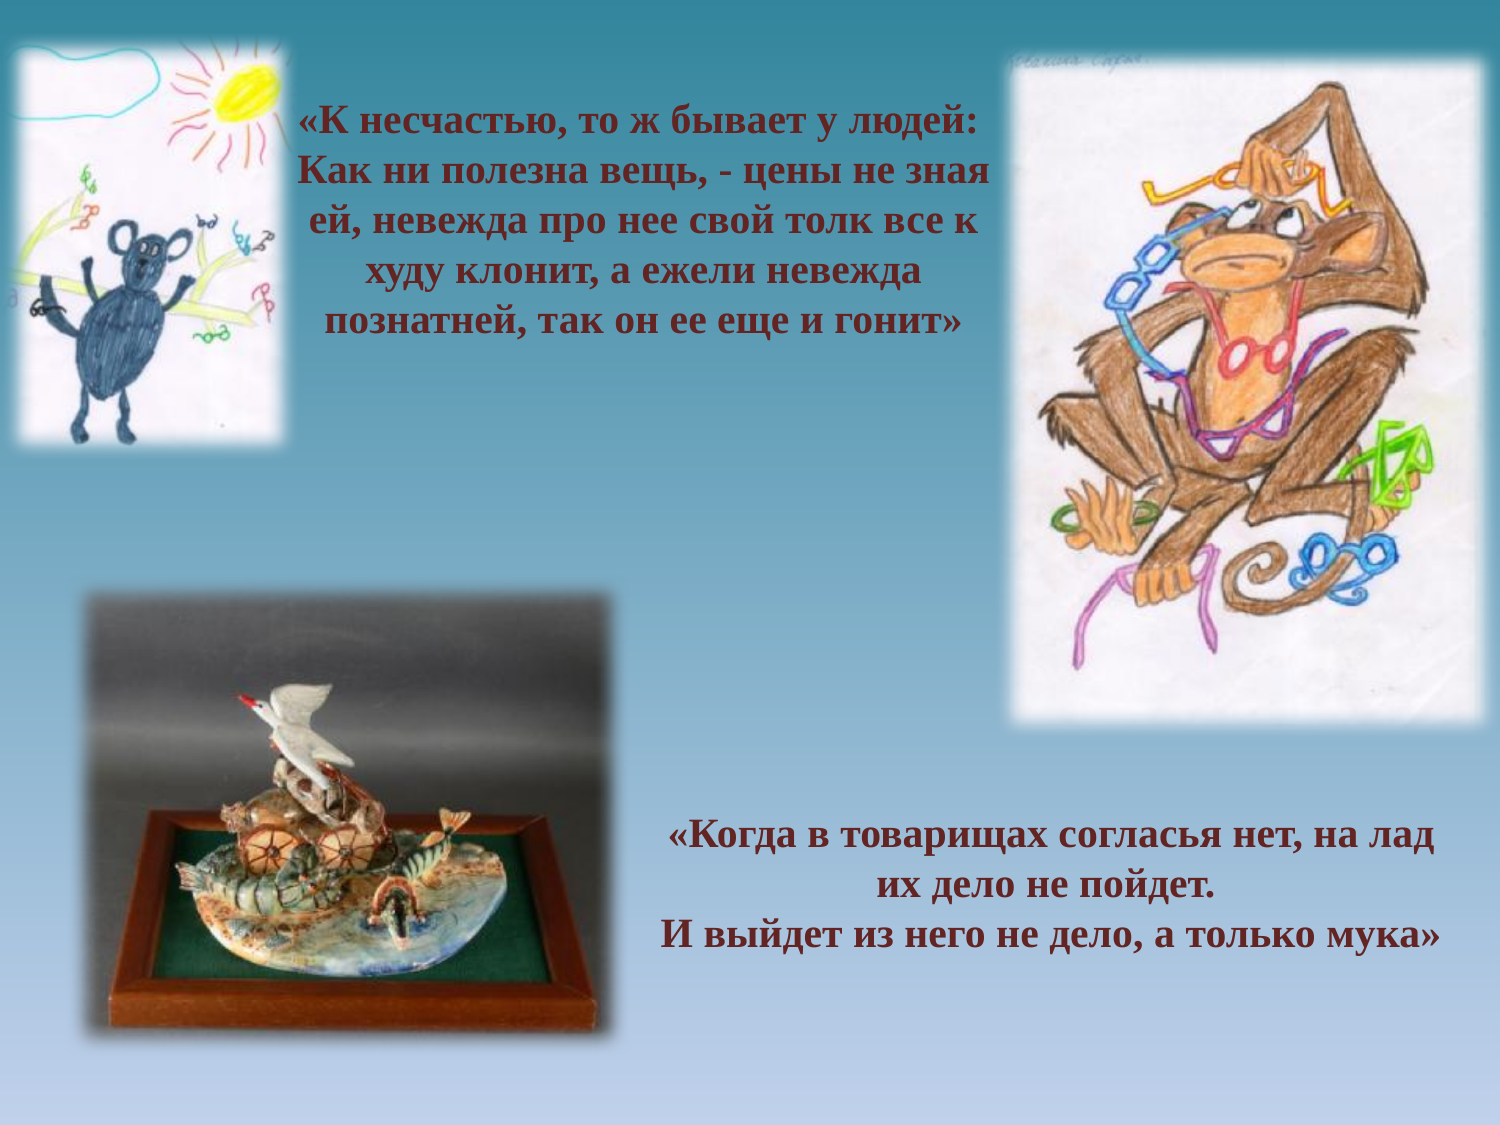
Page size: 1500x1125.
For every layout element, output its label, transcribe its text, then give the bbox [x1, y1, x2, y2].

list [992, 42, 1500, 740]
text_box «Когда в товарищах согласья нет, на лад их дело не пойдет. И выйдет из него не дело, а только мука» [634, 798, 1471, 964]
picture [0, 30, 301, 463]
text_box «К несчастью, то ж бывает у людей: Как ни полезна вещь, - цены не зная ей, невежда про нее свой толк все к худу клонит, а ежели невежда познатней, так он ее еще и гонит» [305, 84, 987, 350]
picture [66, 574, 630, 1056]
